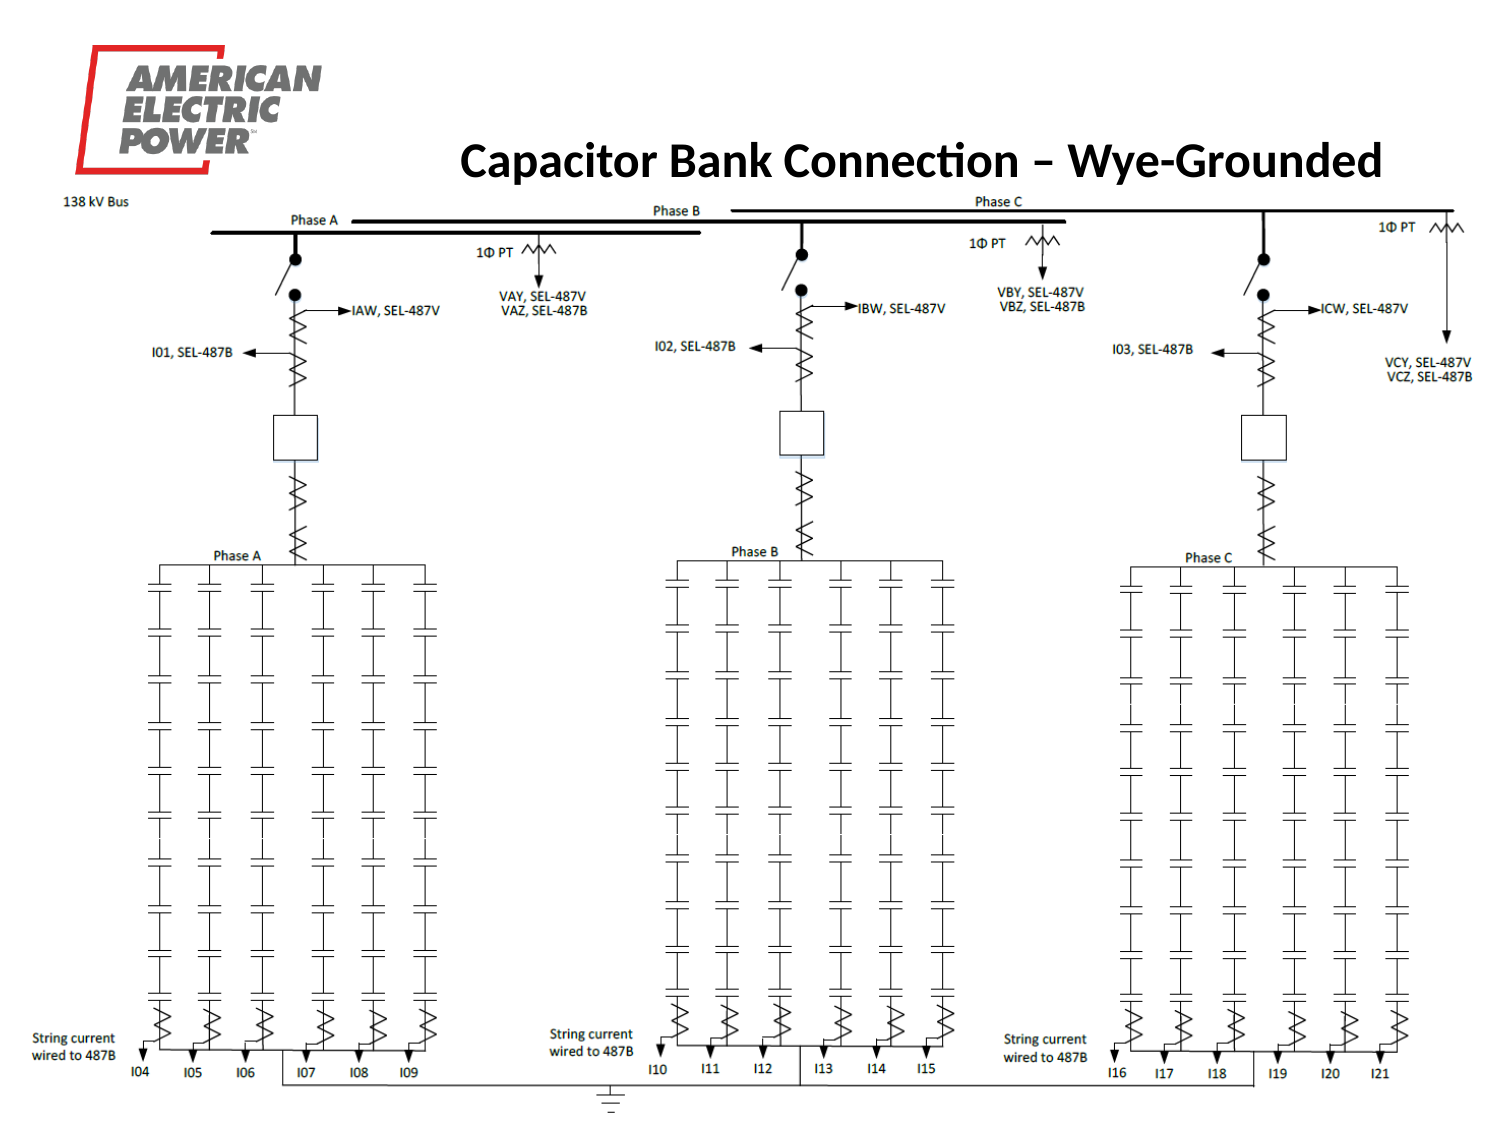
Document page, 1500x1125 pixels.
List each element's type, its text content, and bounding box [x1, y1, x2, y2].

title Capacitor Bank Connection – Wye-Grounded [419, 45, 1425, 189]
picture [24, 190, 1480, 1125]
